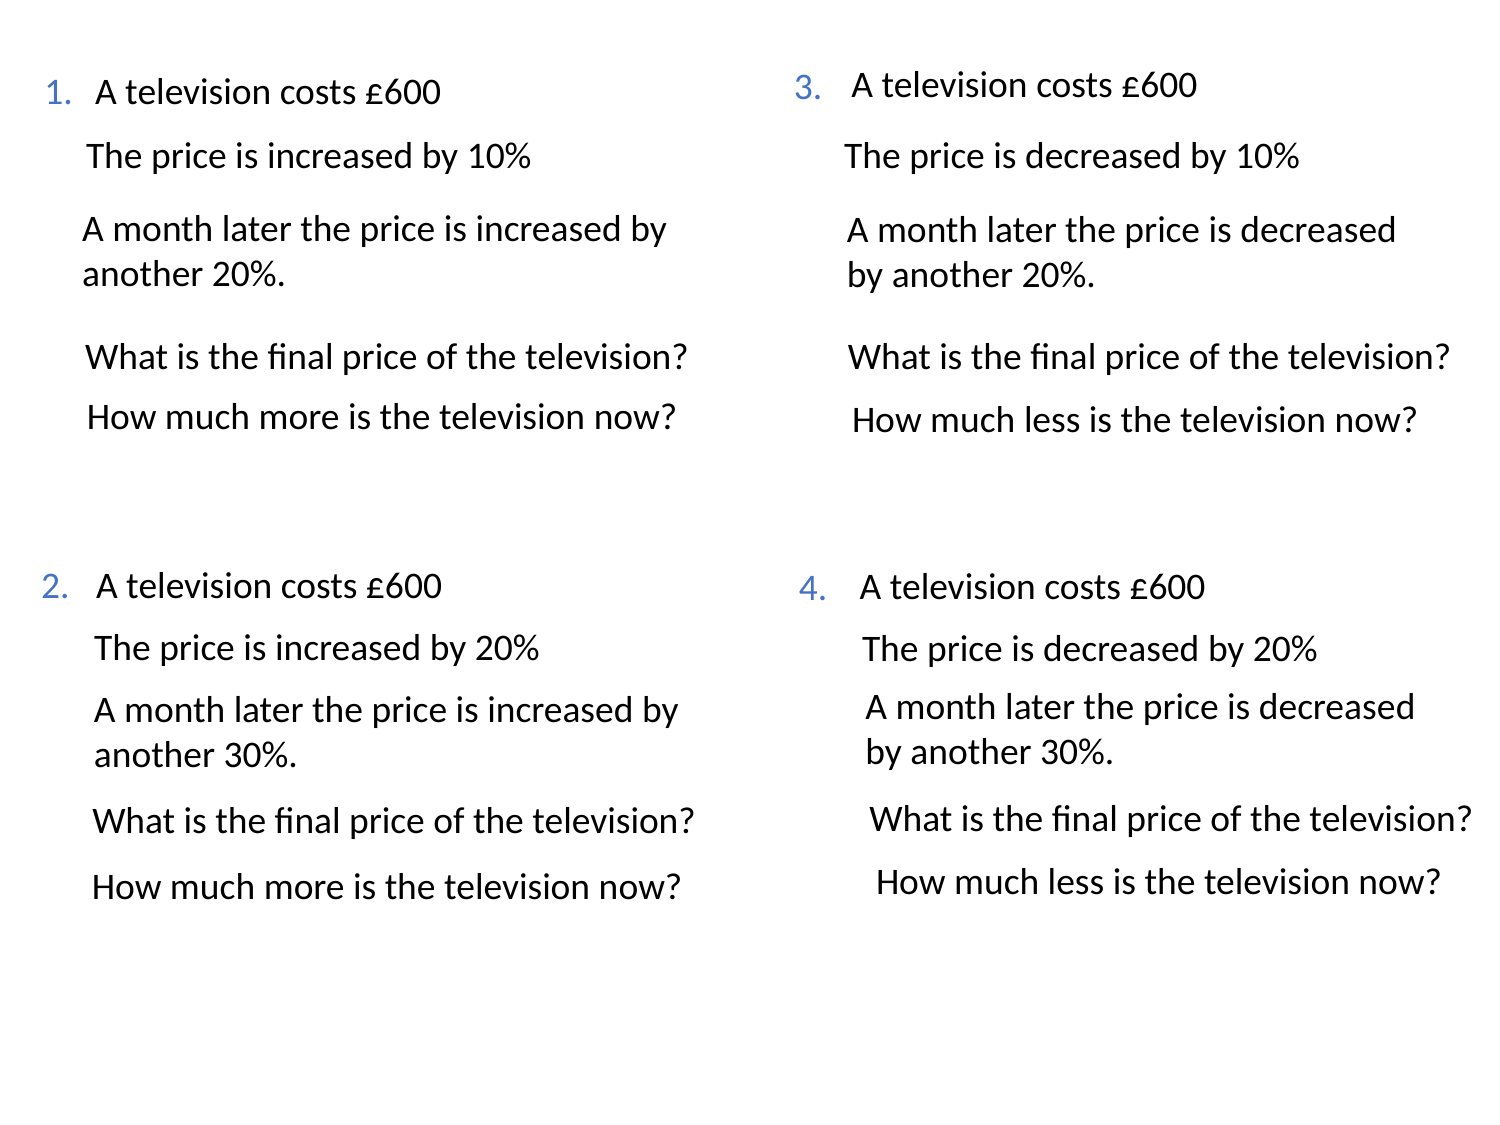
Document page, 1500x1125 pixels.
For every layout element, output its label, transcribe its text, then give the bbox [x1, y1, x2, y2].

text_box A month later the price is decreased by another 20%. [832, 197, 1453, 303]
text_box What is the final price of the television? [833, 324, 1468, 385]
text_box What is the final price of the television? [70, 324, 705, 385]
text_box What is the final price of the television? [77, 788, 712, 849]
text_box What is the final price of the television? [854, 786, 1489, 847]
text_box The price is decreased by 10% [829, 123, 1316, 184]
text_box How much more is the television now? [77, 855, 699, 915]
text_box 4. [784, 555, 843, 616]
text_box 1. [29, 59, 88, 120]
text_box A month later the price is decreased by another 30%. [850, 674, 1469, 780]
text_box A television costs £600 [88, 59, 457, 120]
text_box A television costs £600 [836, 53, 1213, 113]
text_box How much more is the television now? [72, 385, 694, 445]
text_box A month later the price is increased by another 20%. [67, 196, 710, 302]
text_box How much less is the television now? [837, 387, 1434, 448]
text_box A television costs £600 [844, 554, 1221, 615]
text_box A month later the price is increased by another 30%. [79, 677, 722, 783]
text_box The price is decreased by 20% [847, 616, 1334, 676]
text_box How much less is the television now? [861, 849, 1459, 909]
text_box 3. [779, 54, 838, 114]
text_box 2. [26, 553, 85, 614]
text_box The price is increased by 20% [79, 615, 556, 675]
text_box A television costs £600 [85, 553, 458, 614]
text_box The price is increased by 10% [71, 123, 547, 184]
